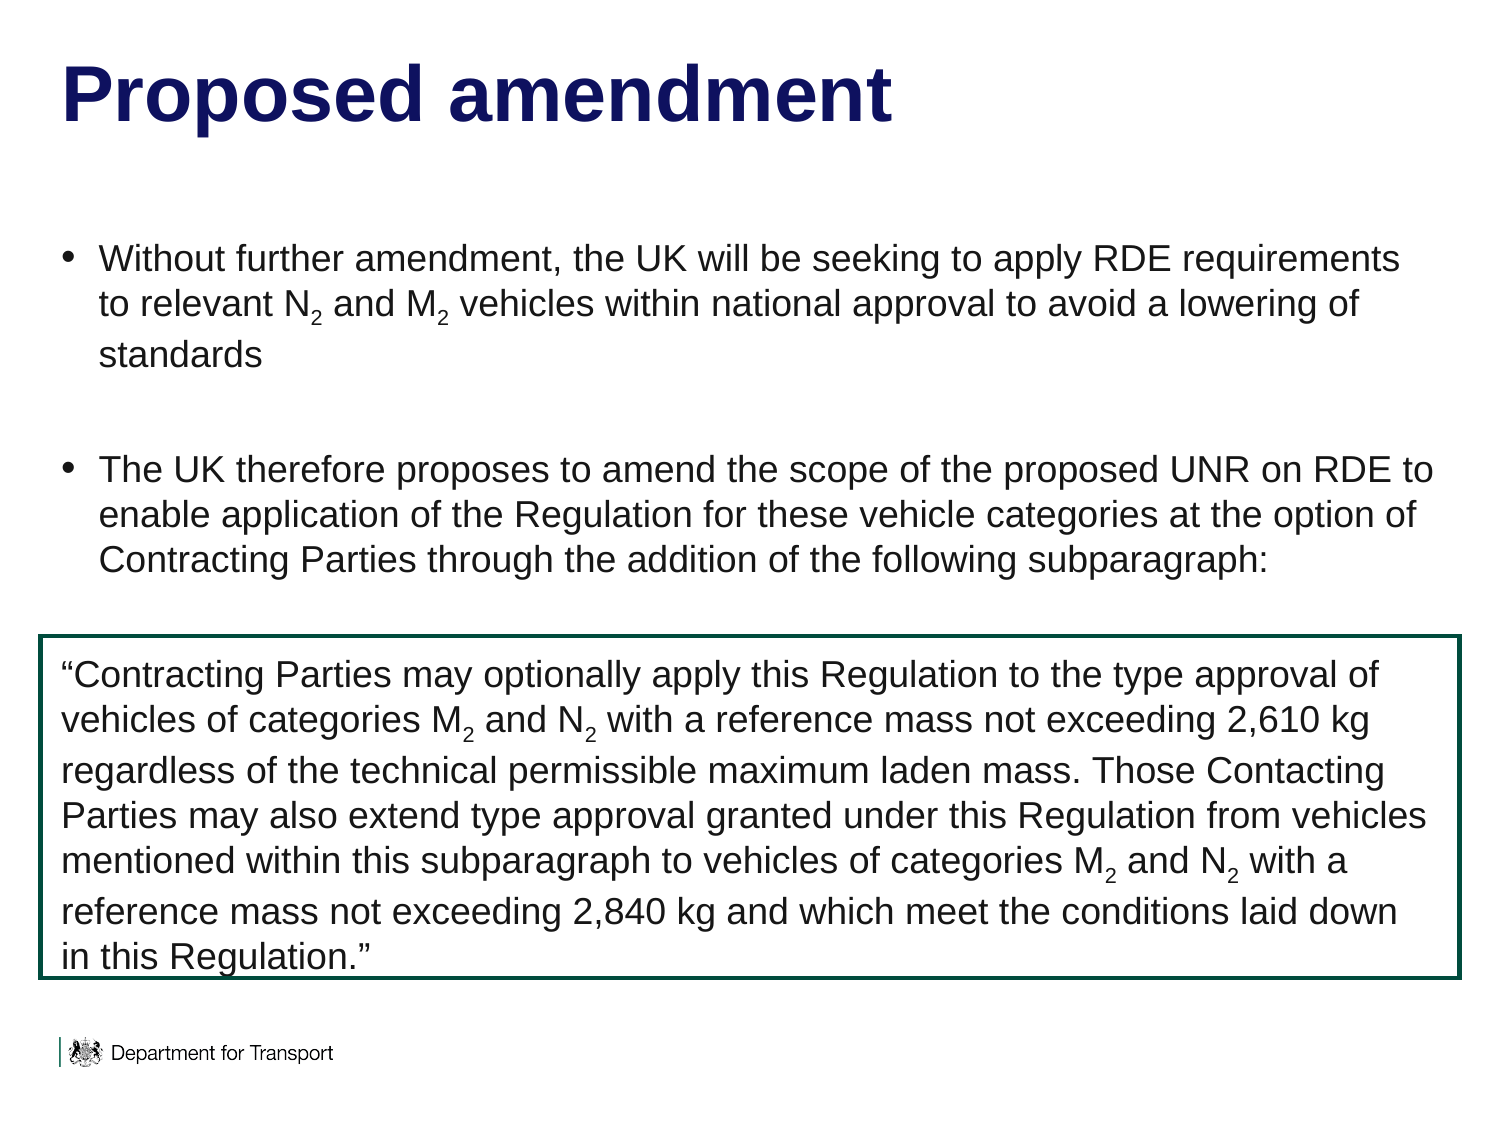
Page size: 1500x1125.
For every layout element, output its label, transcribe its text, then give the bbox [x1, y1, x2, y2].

title Proposed amendment [60, 53, 1193, 233]
text_box [40, 635, 1460, 979]
picture [59, 1037, 333, 1067]
list Without further amendment, the UK will be seeking to apply RDE requirements to relevant N2 and M2 vehicles within national approval to avoid a lowering of standards The UK therefore proposes to amend the scope of the proposed UNR on RDE to enable application of the Regulation for these vehicle categories at the option of Contracting Parties through the addition of the following subparagraph: “Contracting Parties may optionally apply this Regulation to the type approval of vehicles of categories M2 and N2 with a reference mass not exceeding 2,610 kg regardless of the technical permissible maximum laden mass. Those Contacting Parties may also extend type approval granted under this Regulation from vehicles mentioned within this subparagraph to vehicles of categories M2 and N2 with a reference mass not exceeding 2,840 kg and which meet the conditions laid down in this Regulation.” [60, 233, 1436, 635]
